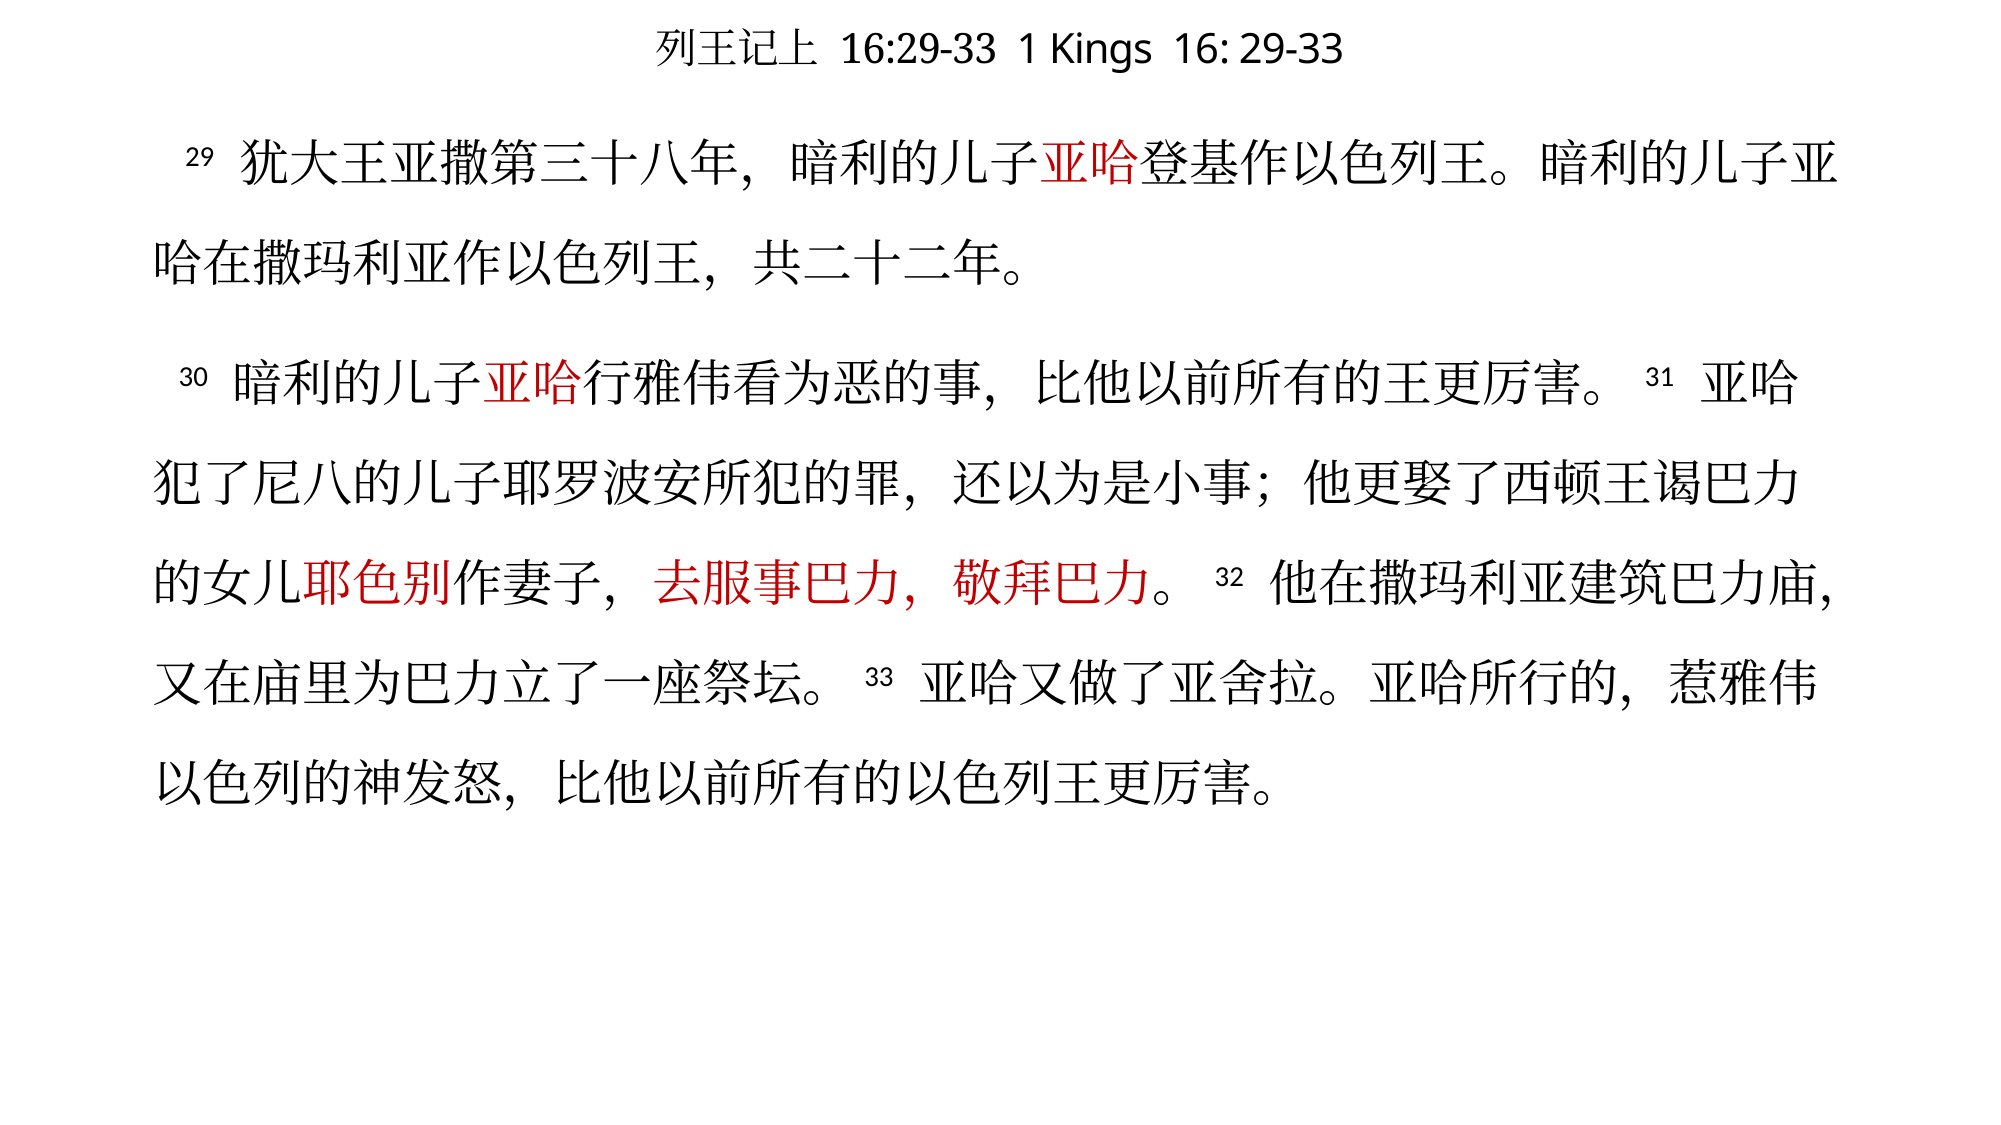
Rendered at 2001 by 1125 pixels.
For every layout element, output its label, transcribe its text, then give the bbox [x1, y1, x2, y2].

title 列王记上 16:29-33 1 Kings 16: 29-33 [137, 1, 1863, 83]
list 29 犹大王亚撒第三十八年，暗利的儿子亚哈登基作以色列王。暗利的儿子亚哈在撒玛利亚作以色列王，共二十二年。 30 暗利的儿子亚哈行雅伟看为恶的事，比他以前所有的王更厉害。31 亚哈犯了尼八的儿子耶罗波安所犯的罪，还以为是小事；他更娶了西顿王谒巴力的女儿耶色别作妻子，去服事巴力，敬拜巴力。32 他在撒玛利亚建筑巴力庙，又在庙里为巴力立了一座祭坛。33 亚哈又做了亚舍拉。亚哈所行的，惹雅伟以色列的神发怒，比他以前所有的以色列王更厉害。 [137, 83, 1863, 1057]
